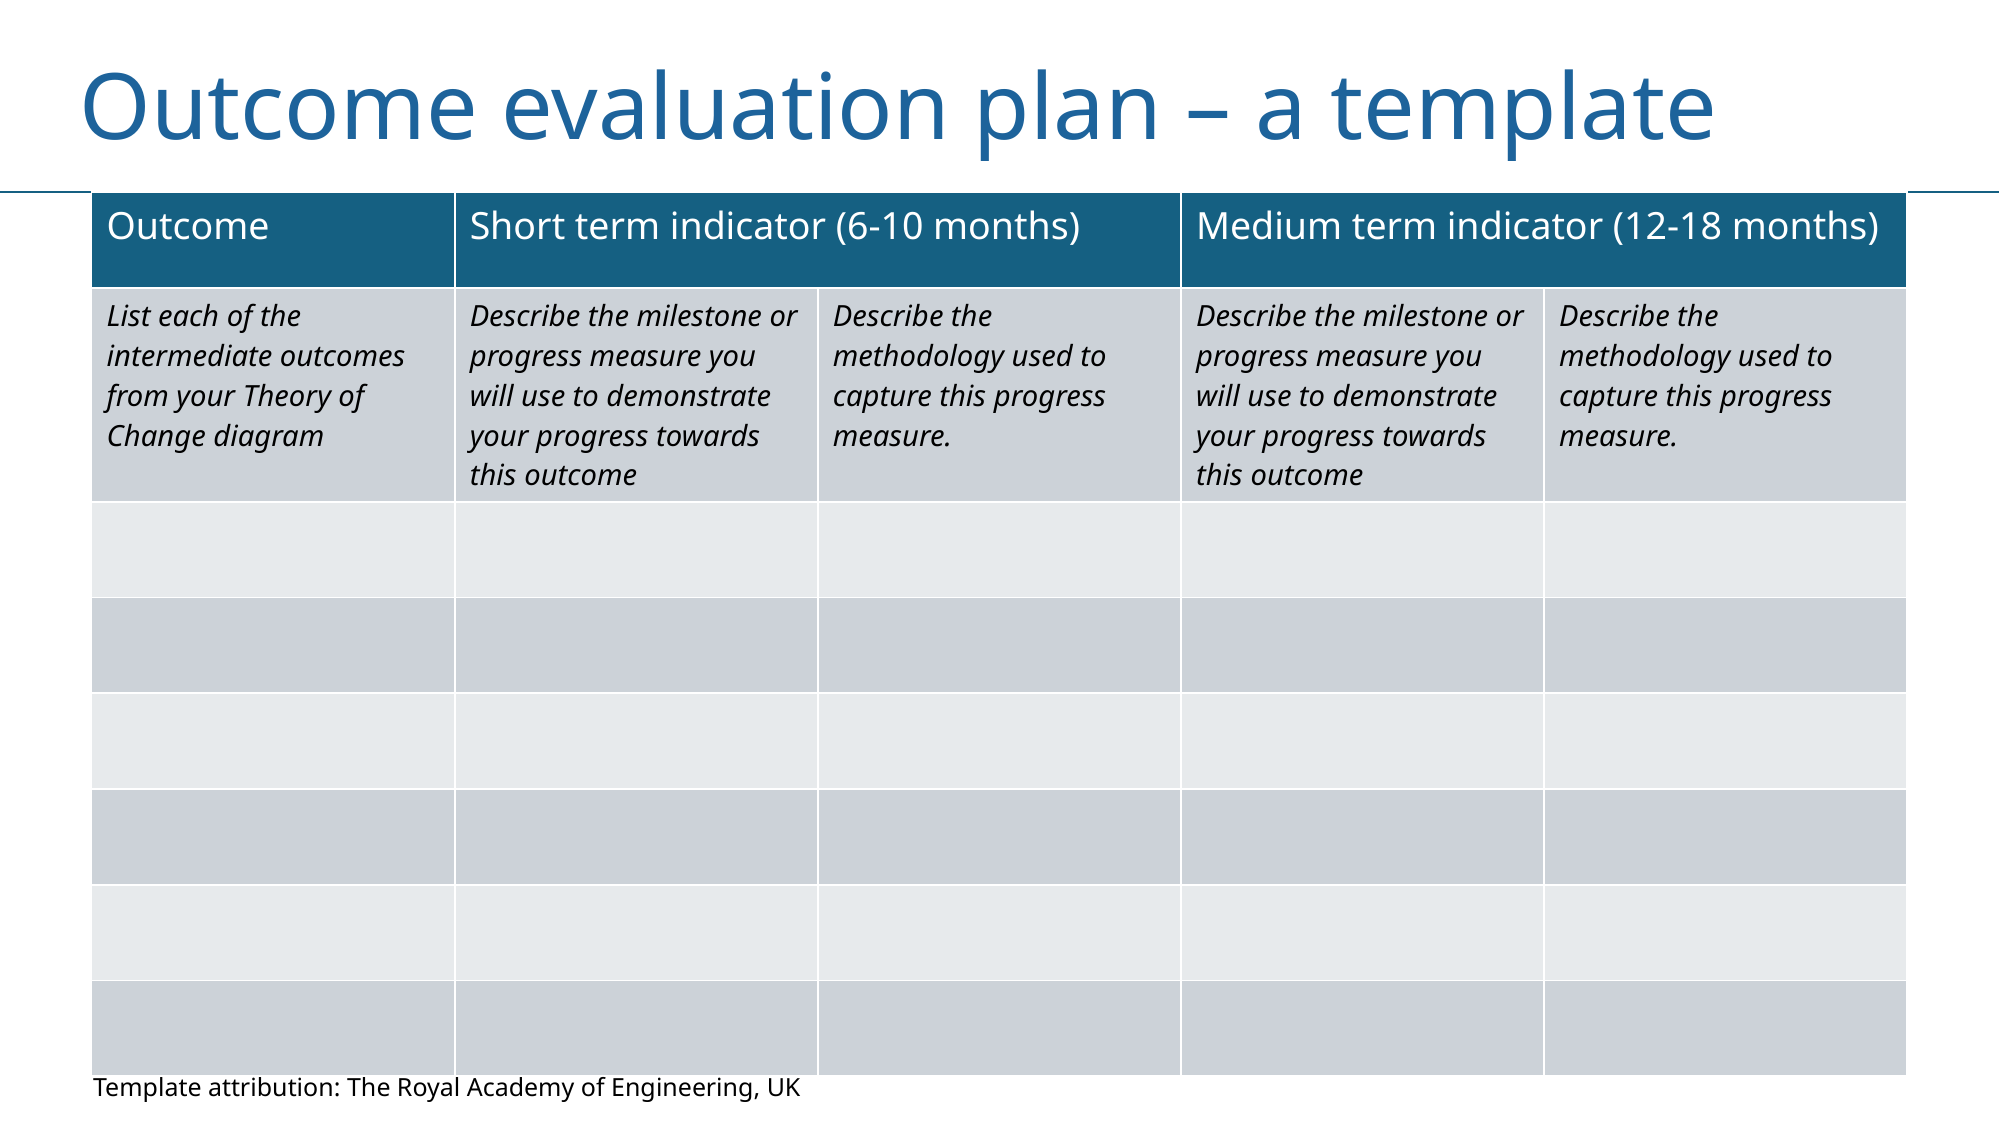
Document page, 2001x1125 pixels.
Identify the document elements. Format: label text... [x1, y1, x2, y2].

table_cell [819, 598, 1180, 692]
table_cell [819, 981, 1180, 1064]
table_cell [92, 598, 454, 692]
table_cell Describe the milestone or progress measure you will use to demonstrate your progress towards this outcome [456, 289, 817, 501]
table_cell [92, 503, 454, 597]
table_cell [456, 598, 817, 692]
table_cell List each of the intermediate outcomes from your Theory of Change diagram [92, 289, 454, 501]
table_cell [1182, 790, 1543, 884]
table_cell [1545, 886, 1906, 980]
table_cell [819, 886, 1180, 980]
table_cell [92, 790, 454, 884]
table_cell [456, 694, 817, 788]
table_cell [1182, 981, 1543, 1064]
table_cell [456, 503, 817, 597]
table_cell [1545, 598, 1906, 692]
table_cell [1545, 790, 1906, 884]
table_cell Describe the milestone or progress measure you will use to demonstrate your progress towards this outcome [1182, 289, 1543, 501]
table_cell [1545, 981, 1906, 1064]
text_box Template attribution: The Royal Academy of Engineering, UK [78, 1064, 2000, 1110]
table_cell [92, 886, 454, 980]
table_cell [819, 790, 1180, 884]
table_cell Describe the methodology used to capture this progress measure. [819, 289, 1180, 501]
table_cell [1182, 598, 1543, 692]
table_cell [456, 981, 817, 1064]
table_cell [92, 981, 454, 1064]
table_cell [819, 694, 1180, 788]
table_header Short term indicator (6-10 months) [456, 193, 1180, 287]
text_box Outcome evaluation plan – a template [64, 52, 1790, 177]
table_cell Describe the methodology used to capture this progress measure. [1545, 289, 1906, 501]
table_cell [456, 790, 817, 884]
table_cell [92, 694, 454, 788]
table_cell [1545, 694, 1906, 788]
table_cell [1545, 503, 1906, 597]
table_header Outcome [92, 193, 454, 287]
table_cell [1182, 886, 1543, 980]
table_cell [456, 886, 817, 980]
table_cell [819, 503, 1180, 597]
table_cell [1182, 503, 1543, 597]
table_header Medium term indicator (12-18 months) [1182, 193, 1906, 287]
table_cell [1182, 694, 1543, 788]
